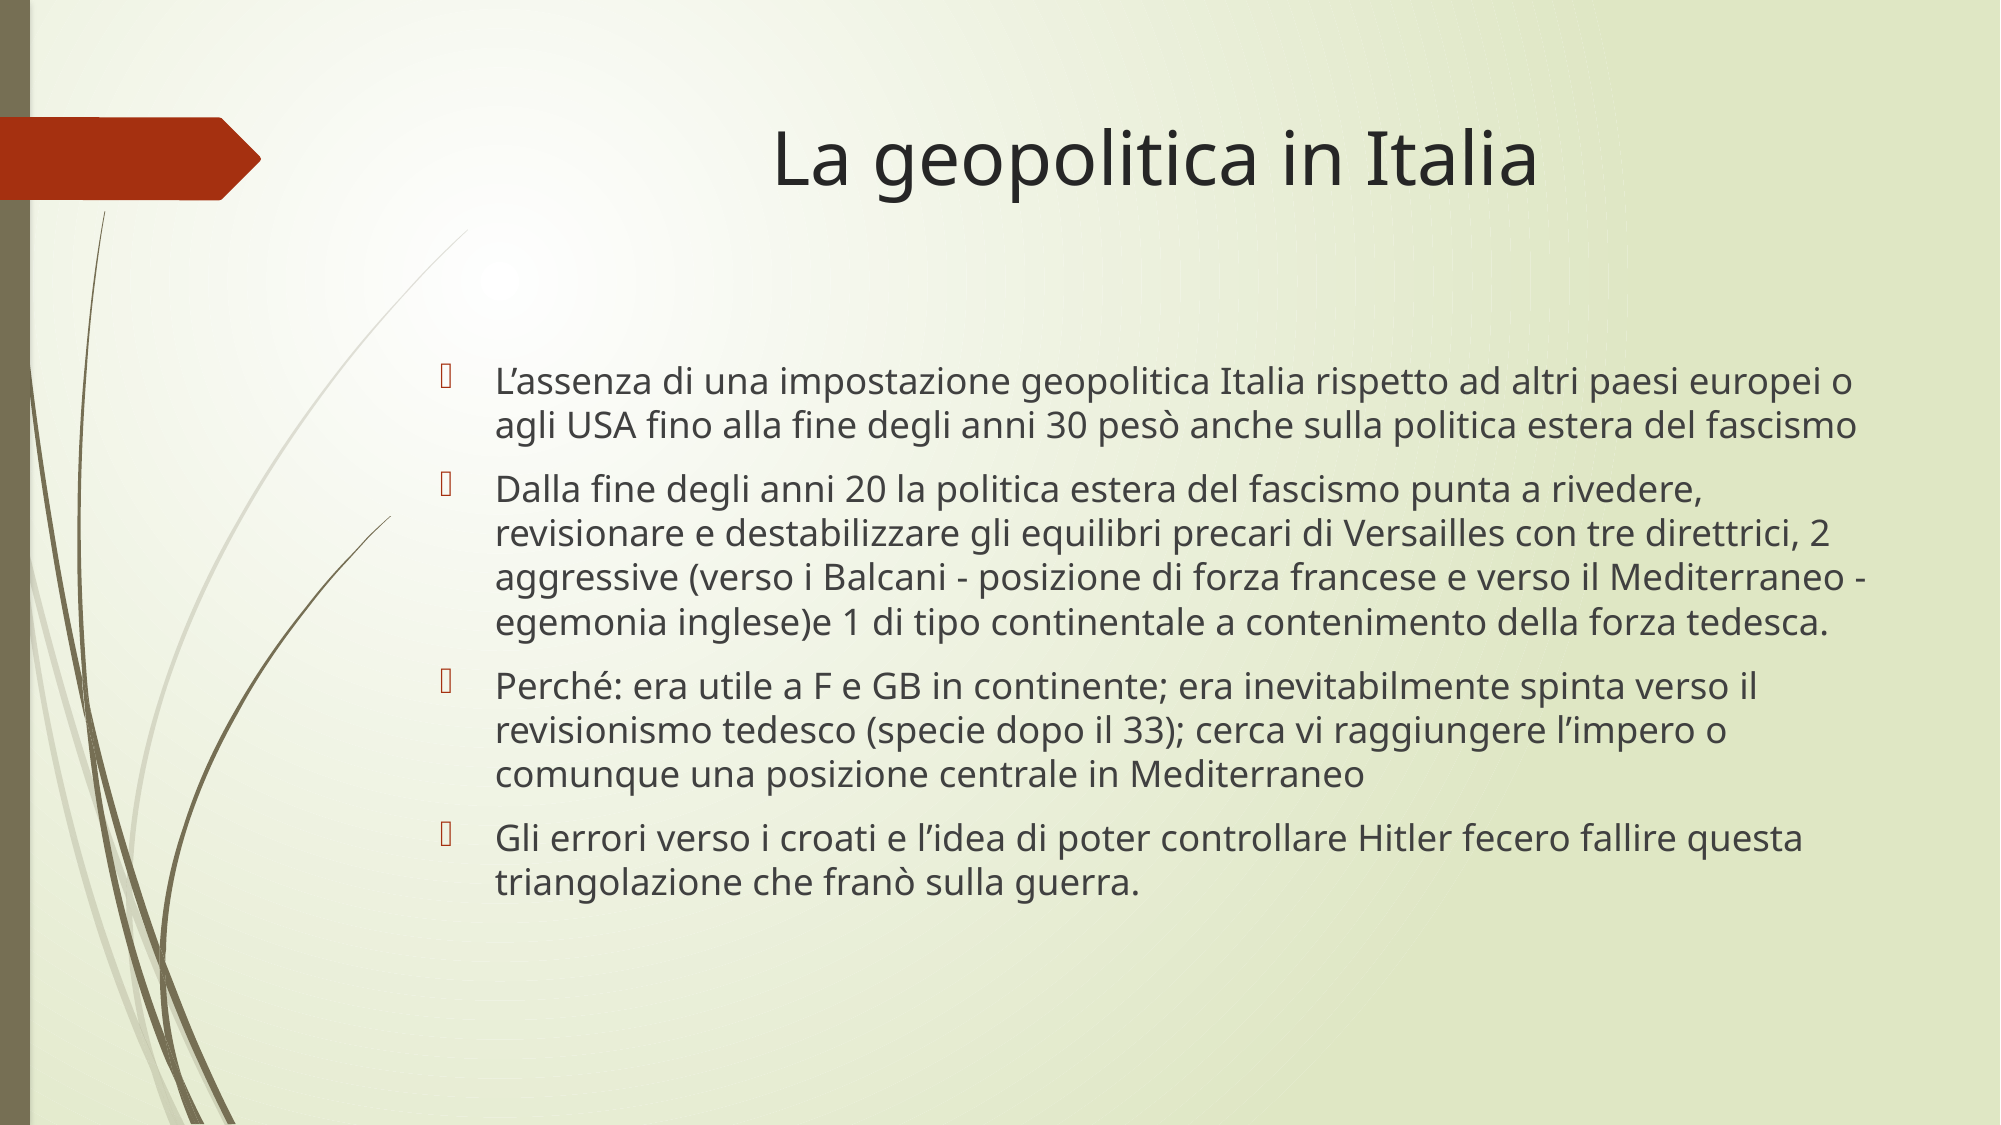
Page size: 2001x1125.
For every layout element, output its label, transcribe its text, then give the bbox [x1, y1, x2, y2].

list L’assenza di una impostazione geopolitica Italia rispetto ad altri paesi europei o agli USA fino alla fine degli anni 30 pesò anche sulla politica estera del fascismo Dalla fine degli anni 20 la politica estera del fascismo punta a rivedere, revisionare e destabilizzare gli equilibri precari di Versailles con tre direttrici, 2 aggressive (verso i Balcani - posizione di forza francese e verso il Mediterraneo - egemonia inglese)e 1 di tipo continentale a contenimento della forza tedesca. Perché: era utile a F e GB in continente; era inevitabilmente spinta verso il revisionismo tedesco (specie dopo il 33); cerca vi raggiungere l’impero o comunque una posizione centrale in Mediterraneo Gli errori verso i croati e l’idea di poter controllare Hitler fecero fallire questa triangolazione che franò sulla guerra. [424, 350, 1888, 999]
title La geopolitica in Italia [425, 102, 1888, 313]
